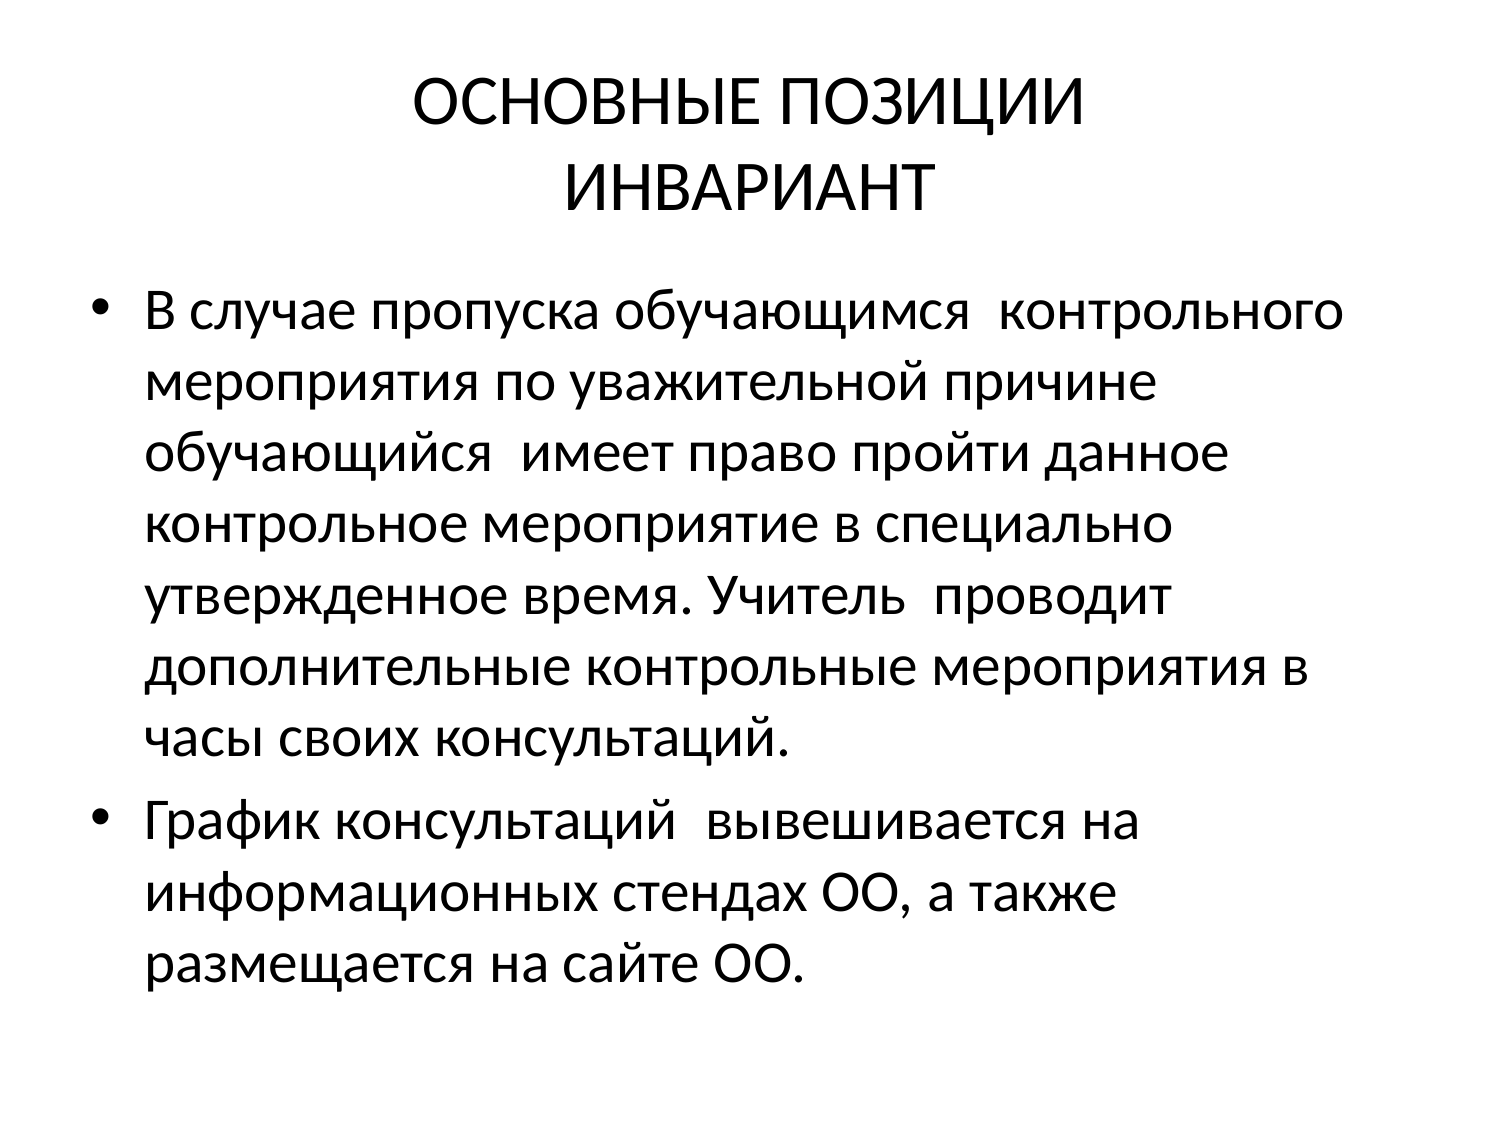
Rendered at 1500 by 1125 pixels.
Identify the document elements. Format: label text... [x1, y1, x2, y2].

list В случае пропуска обучающимся контрольного мероприятия по уважительной причине обучающийся имеет право пройти данное контрольное мероприятие в специально утвержденное время. Учитель проводит дополнительные контрольные мероприятия в часы своих консультаций. График консультаций вывешивается на информационных стендах ОО, а также размещается на сайте ОО. [74, 262, 1426, 1006]
title ОСНОВНЫЕ ПОЗИЦИИ ИНВАРИАНТ [74, 44, 1426, 233]
